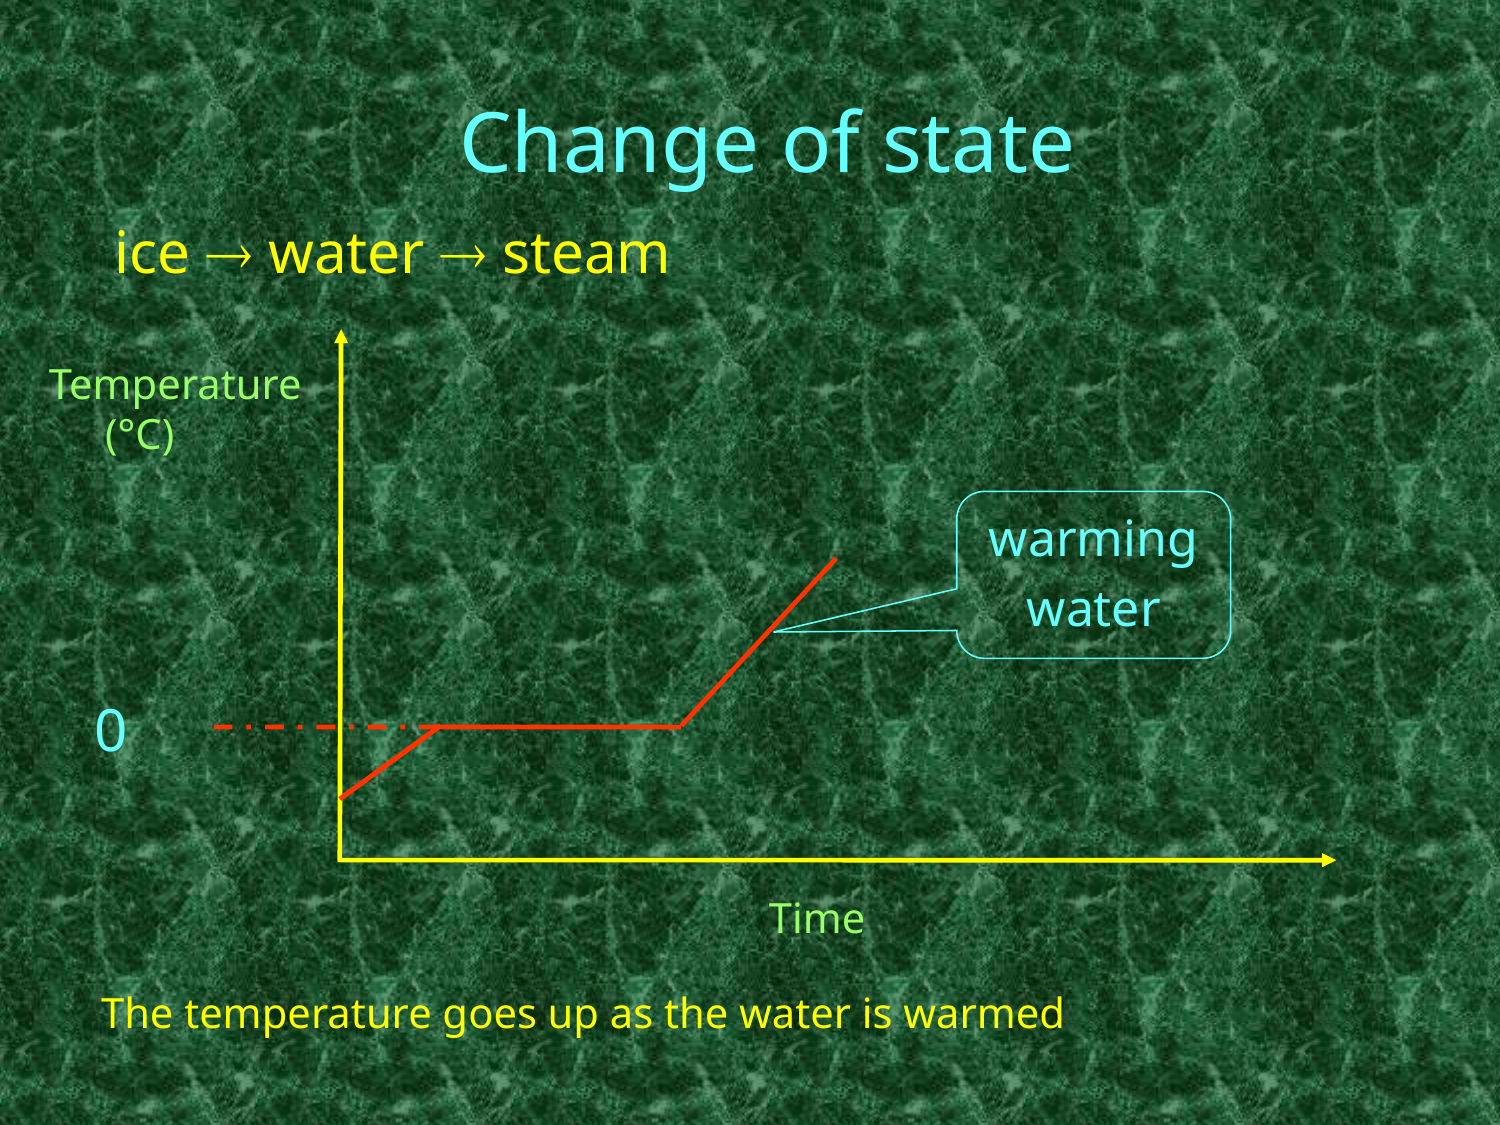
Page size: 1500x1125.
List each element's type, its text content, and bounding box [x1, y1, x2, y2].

text_box ice  water  steam [100, 208, 1424, 293]
picture [0, 0, 1500, 1125]
text_box [338, 853, 1337, 867]
text_box Time [754, 884, 890, 950]
text_box warming water [773, 491, 1231, 659]
text_box 0 [79, 685, 255, 771]
title Change of state [76, 45, 1459, 233]
text_box Temperature (°C) [34, 350, 326, 465]
text_box The temperature goes up as the water is warmed [86, 979, 1398, 1045]
text_box [334, 329, 348, 798]
